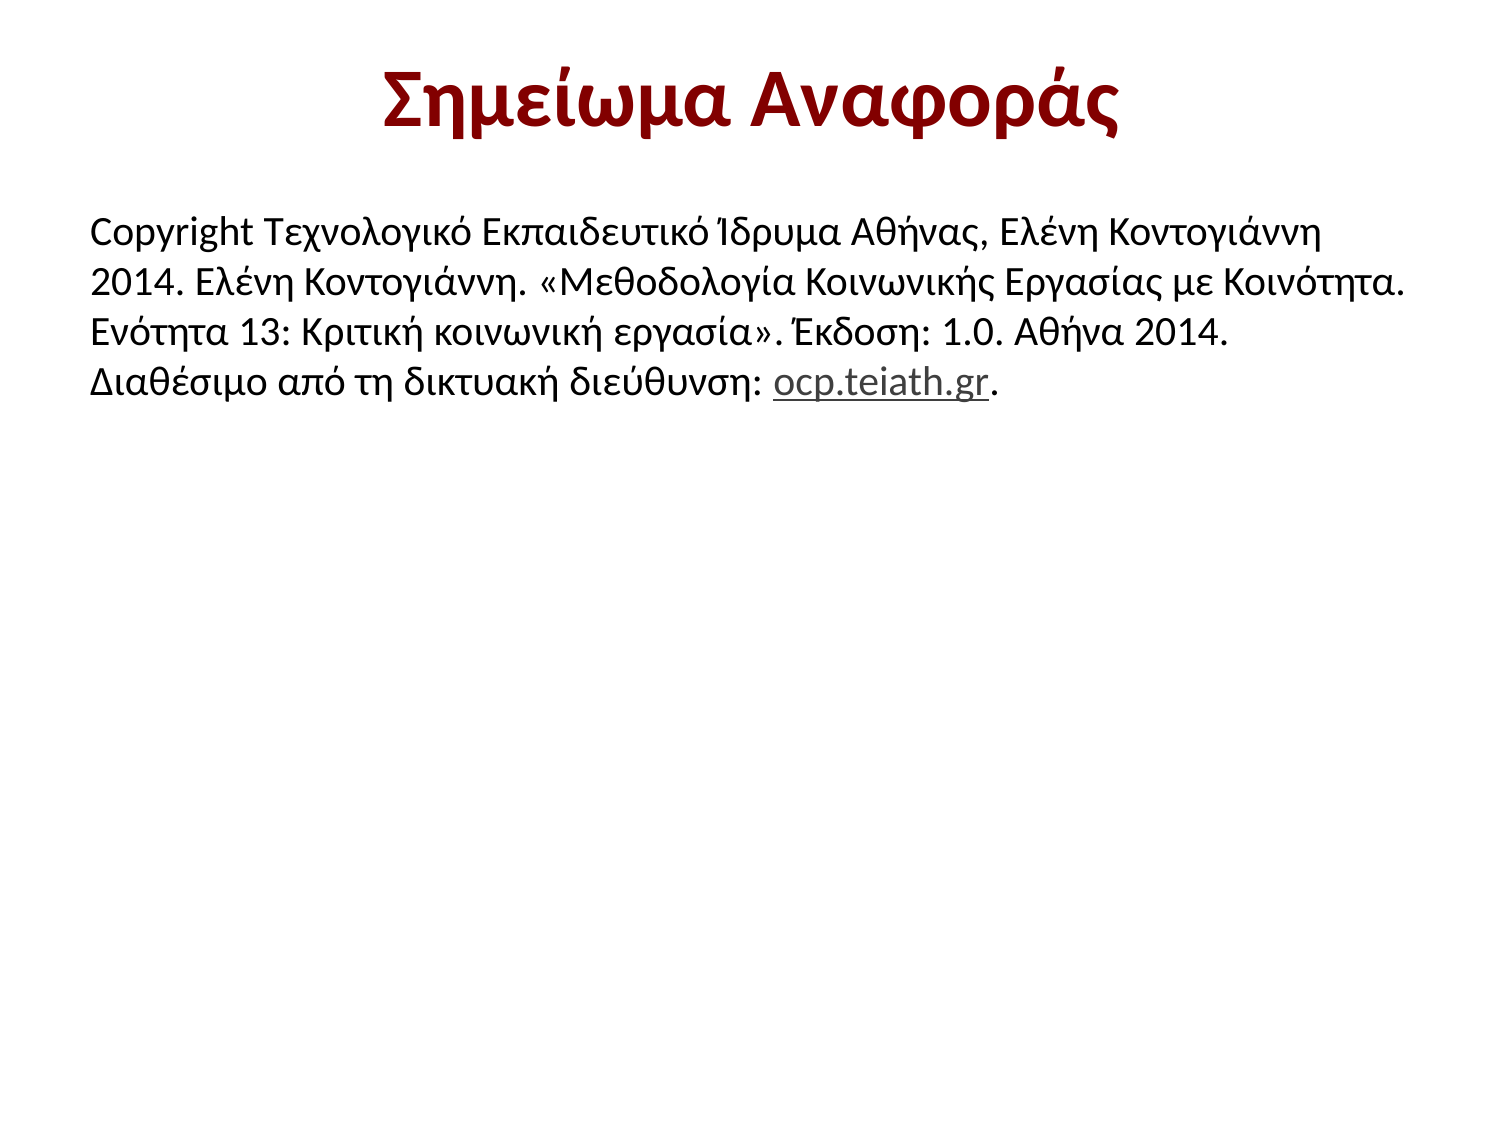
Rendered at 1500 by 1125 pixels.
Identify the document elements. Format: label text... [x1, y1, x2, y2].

title Σημείωμα Αναφοράς [76, 19, 1427, 169]
list Copyright Τεχνολογικό Εκπαιδευτικό Ίδρυμα Αθήνας, Ελένη Κοντογιάννη 2014. Ελένη Κοντογιάννη. «Μεθοδολογία Κοινωνικής Εργασίας με Κοινότητα. Ενότητα 13: Κριτική κοινωνική εργασία». Έκδοση: 1.0. Αθήνα 2014. Διαθέσιμο από τη δικτυακή διεύθυνση: ocp.teiath.gr. [75, 196, 1425, 1024]
